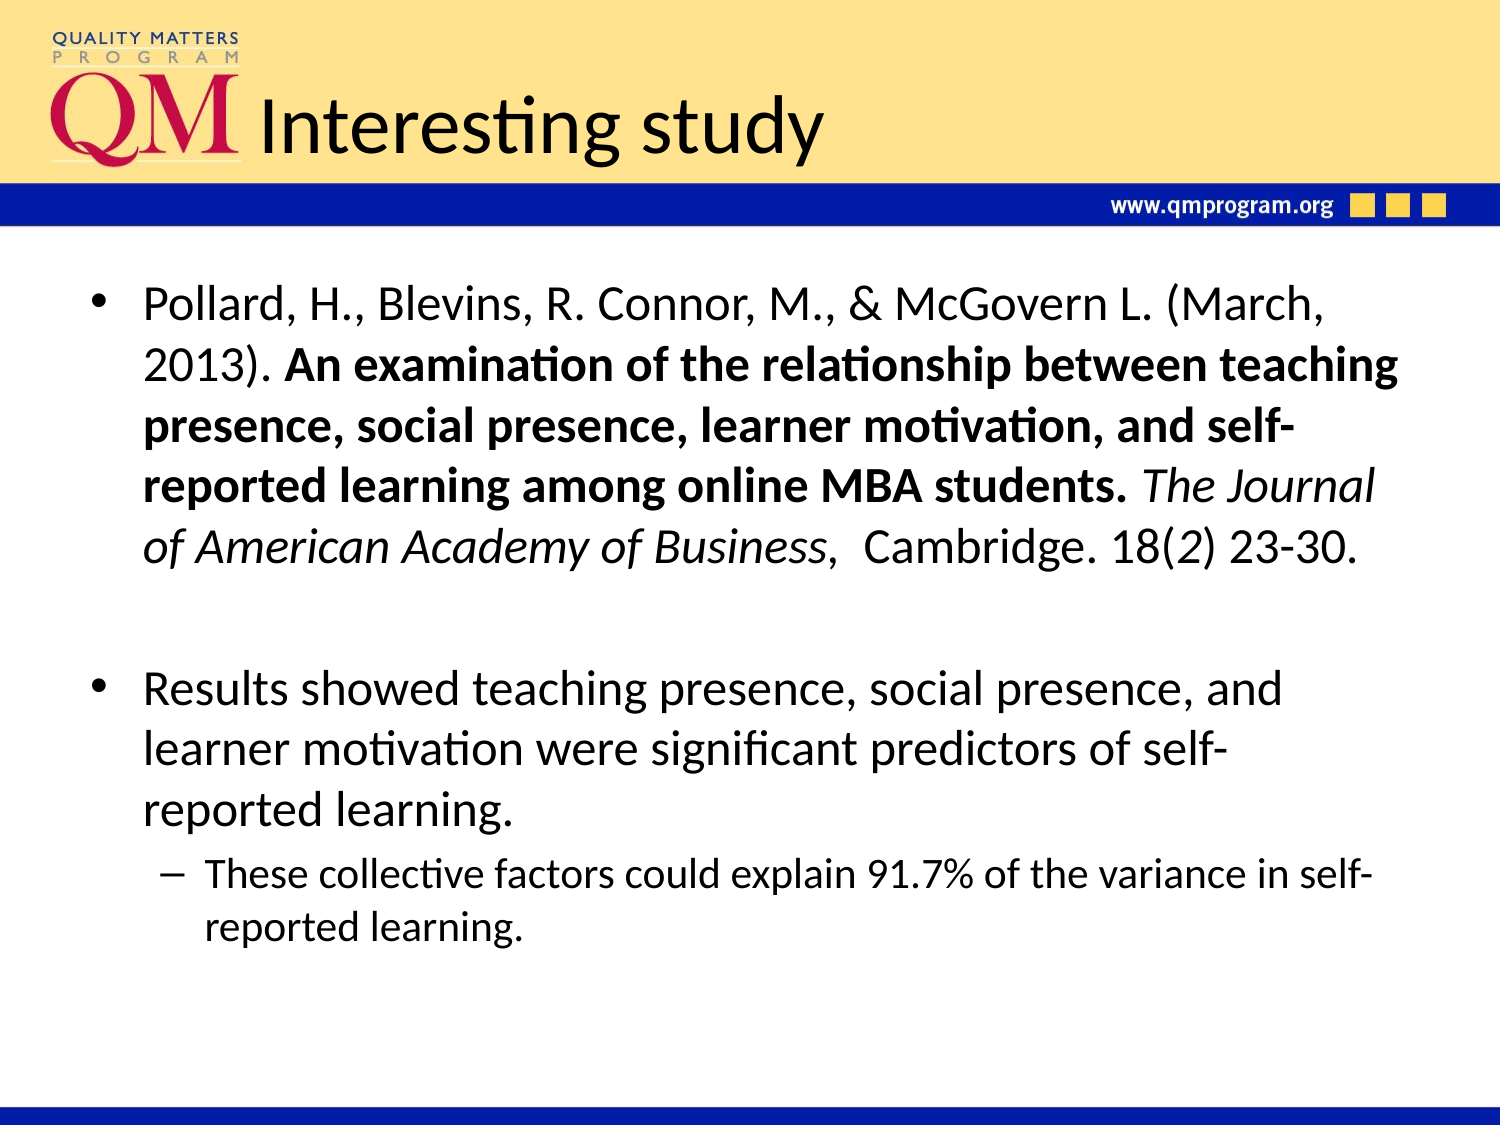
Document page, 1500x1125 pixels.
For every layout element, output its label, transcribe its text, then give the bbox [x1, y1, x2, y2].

list Pollard, H., Blevins, R. Connor, M., & McGovern L. (March, 2013). An examination of the relationship between teaching presence, social presence, learner motivation, and self-reported learning among online MBA students. The Journal of American Academy of Business, Cambridge. 18(2) 23-30. Results showed teaching presence, social presence, and learner motivation were significant predictors of self-reported learning. These collective factors could explain 91.7% of the variance in self-reported learning. [75, 262, 1425, 1005]
title Interesting study [243, 28, 1450, 178]
picture [0, 0, 1500, 1125]
